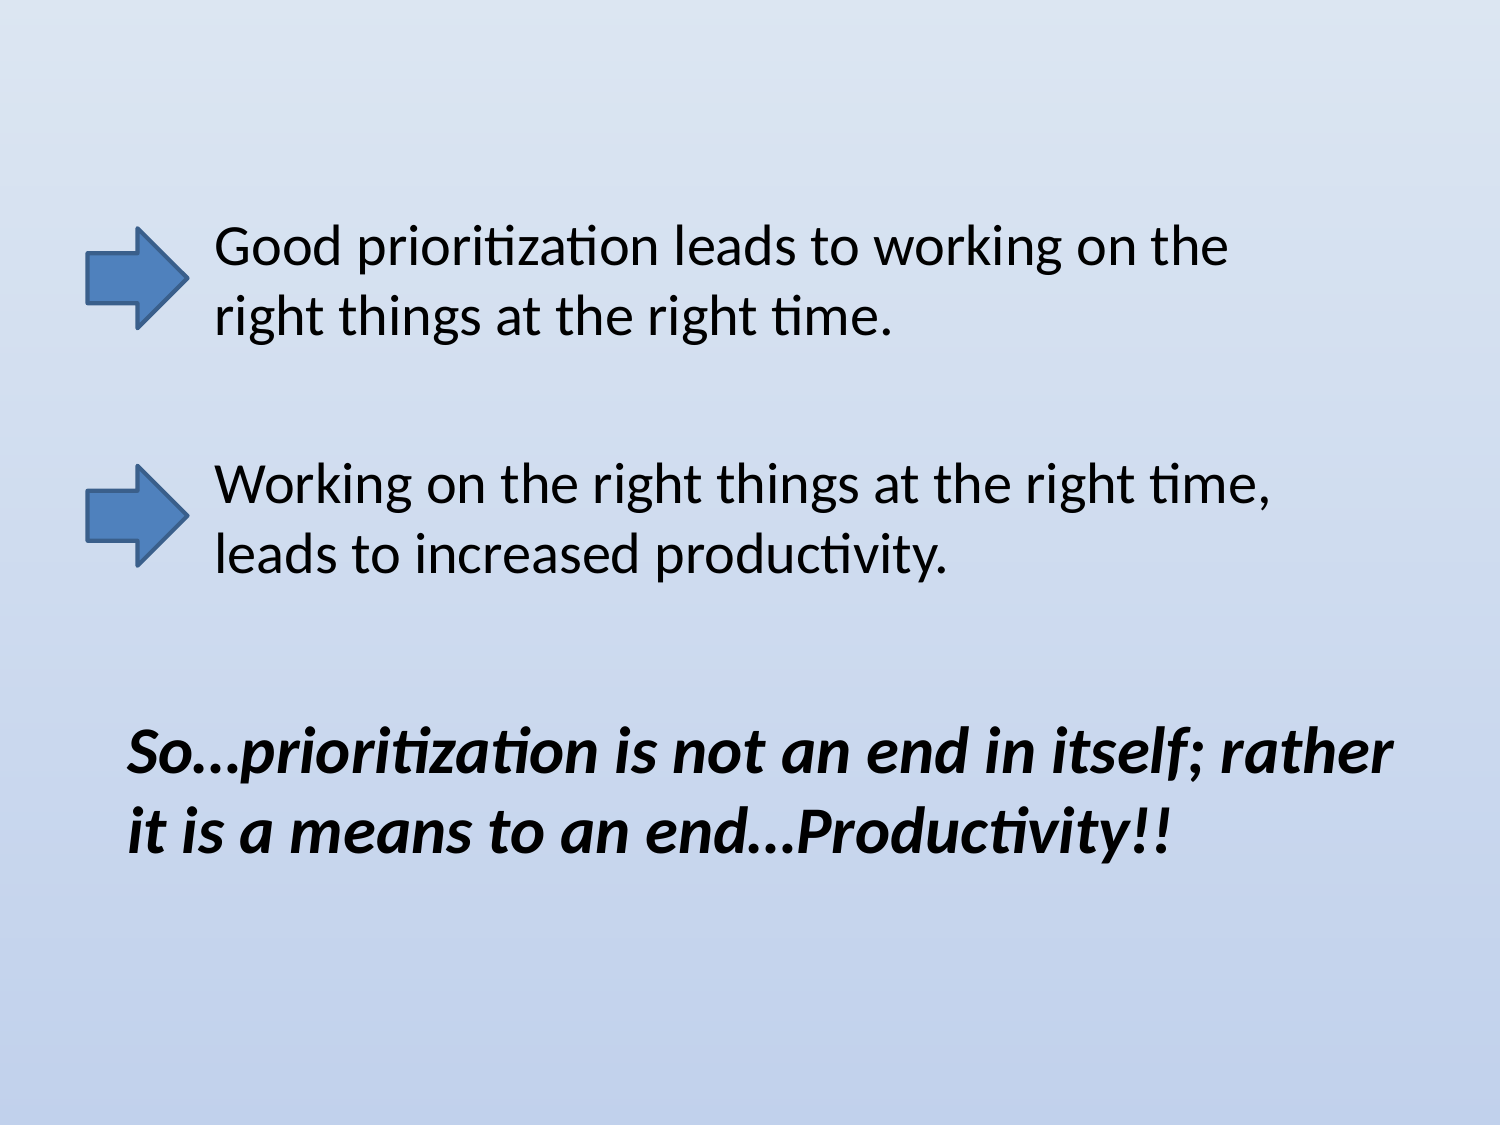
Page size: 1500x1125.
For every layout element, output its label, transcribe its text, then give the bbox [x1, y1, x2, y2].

text_box So…prioritization is not an end in itself; rather it is a means to an end…Productivity!! [112, 699, 1438, 875]
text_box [87, 199, 1351, 595]
